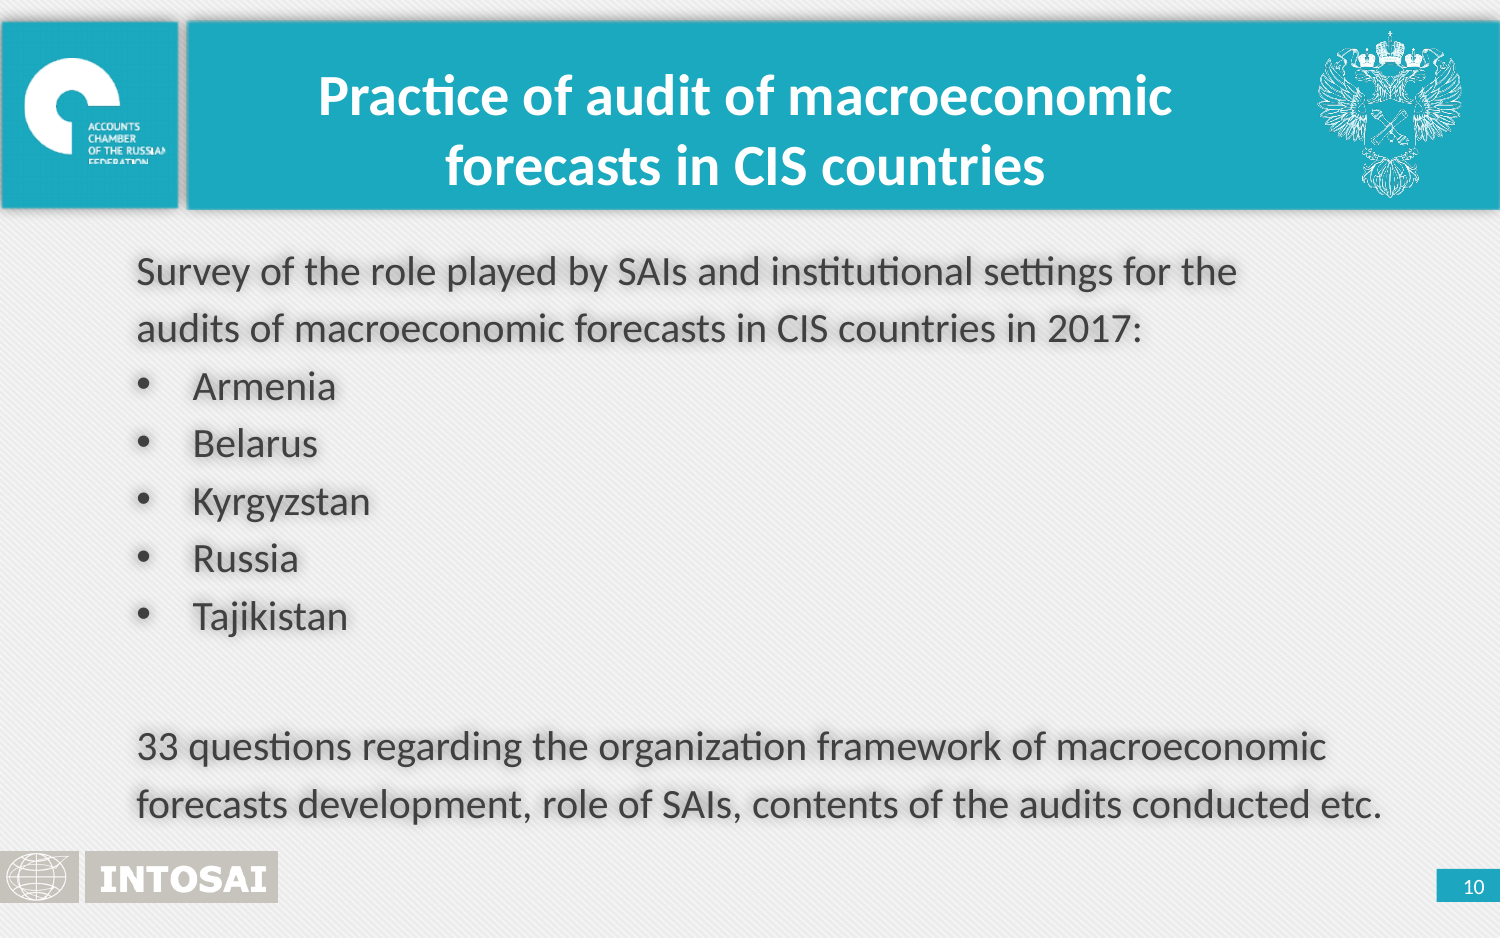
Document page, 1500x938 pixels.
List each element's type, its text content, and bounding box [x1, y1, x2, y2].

text_box 33 questions regarding the organization framework of macroeconomic forecasts development, role of SAIs, contents of the audits conducted etc. [121, 703, 1415, 835]
text_box Practice of audit of macroeconomic forecasts in CIS countries [199, 49, 1292, 205]
picture [0, 0, 1500, 938]
text_box Survey of the role played by SAIs and institutional settings for the audits of macroeconomic forecasts in CIS countries in 2017: Armenia Belarus Kyrgyzstan Russia Tajikistan [121, 228, 1329, 696]
